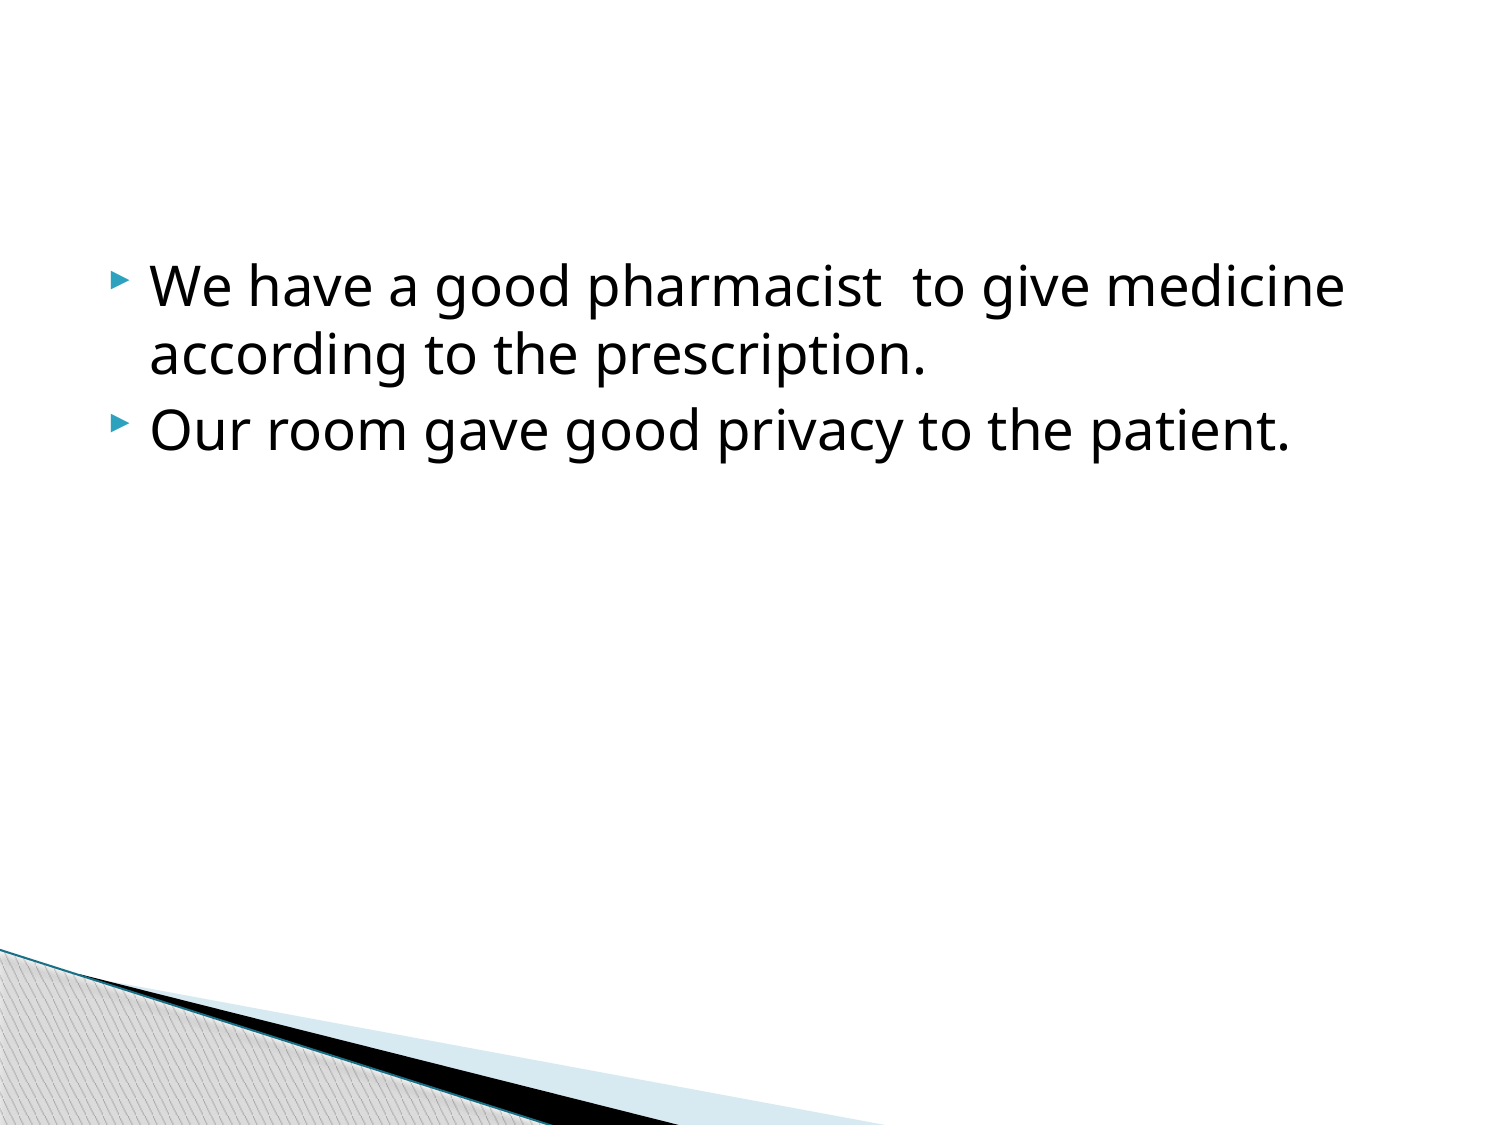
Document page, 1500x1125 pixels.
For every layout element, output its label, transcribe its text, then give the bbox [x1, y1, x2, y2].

list We have a good pharmacist to give medicine according to the prescription. Our room gave good privacy to the patient. [75, 243, 1425, 986]
